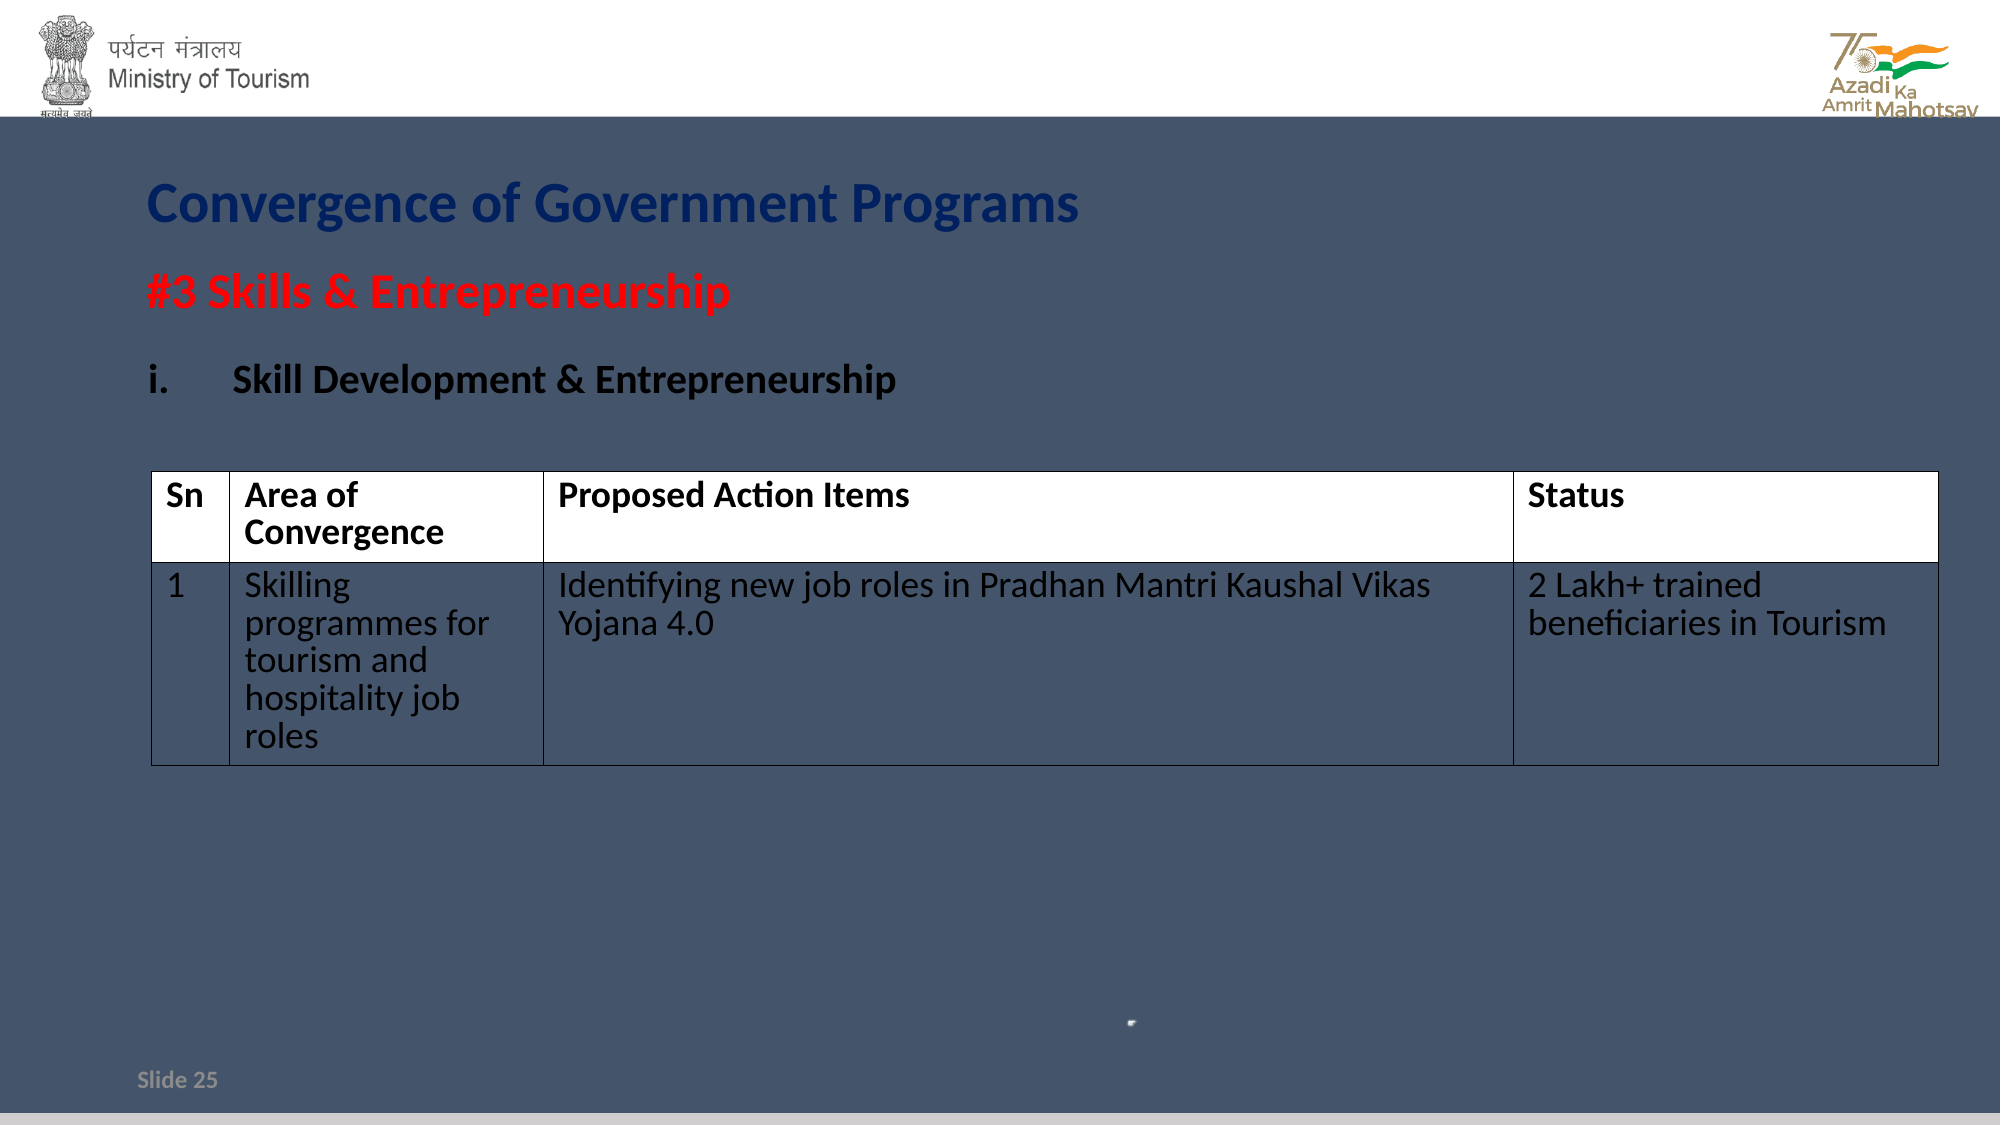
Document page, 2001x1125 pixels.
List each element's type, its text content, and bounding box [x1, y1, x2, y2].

table_cell Skilling programmes for tourism and hospitality job roles [230, 563, 543, 765]
text_box Convergence of Government Programs [133, 150, 1382, 248]
table_cell 2 Lakh+ trained beneficiaries in Tourism [1514, 563, 1938, 765]
table_cell 1 [152, 563, 229, 765]
table_cell Staff Sensitisation [24, 12, 324, 117]
table_header Status [1514, 472, 1938, 562]
table_header Proposed Action Items [544, 472, 1513, 562]
picture [1800, 15, 2000, 139]
text_box Skill Development & Entrepreneurship [133, 344, 1903, 427]
table_header Area of Convergence [230, 472, 543, 562]
table_cell Identifying new job roles in Pradhan Mantri Kaushal Vikas Yojana 4.0 [544, 563, 1513, 765]
table_header Sn [152, 472, 229, 562]
text_box #3 Skills & Entrepreneurship [131, 247, 1901, 330]
